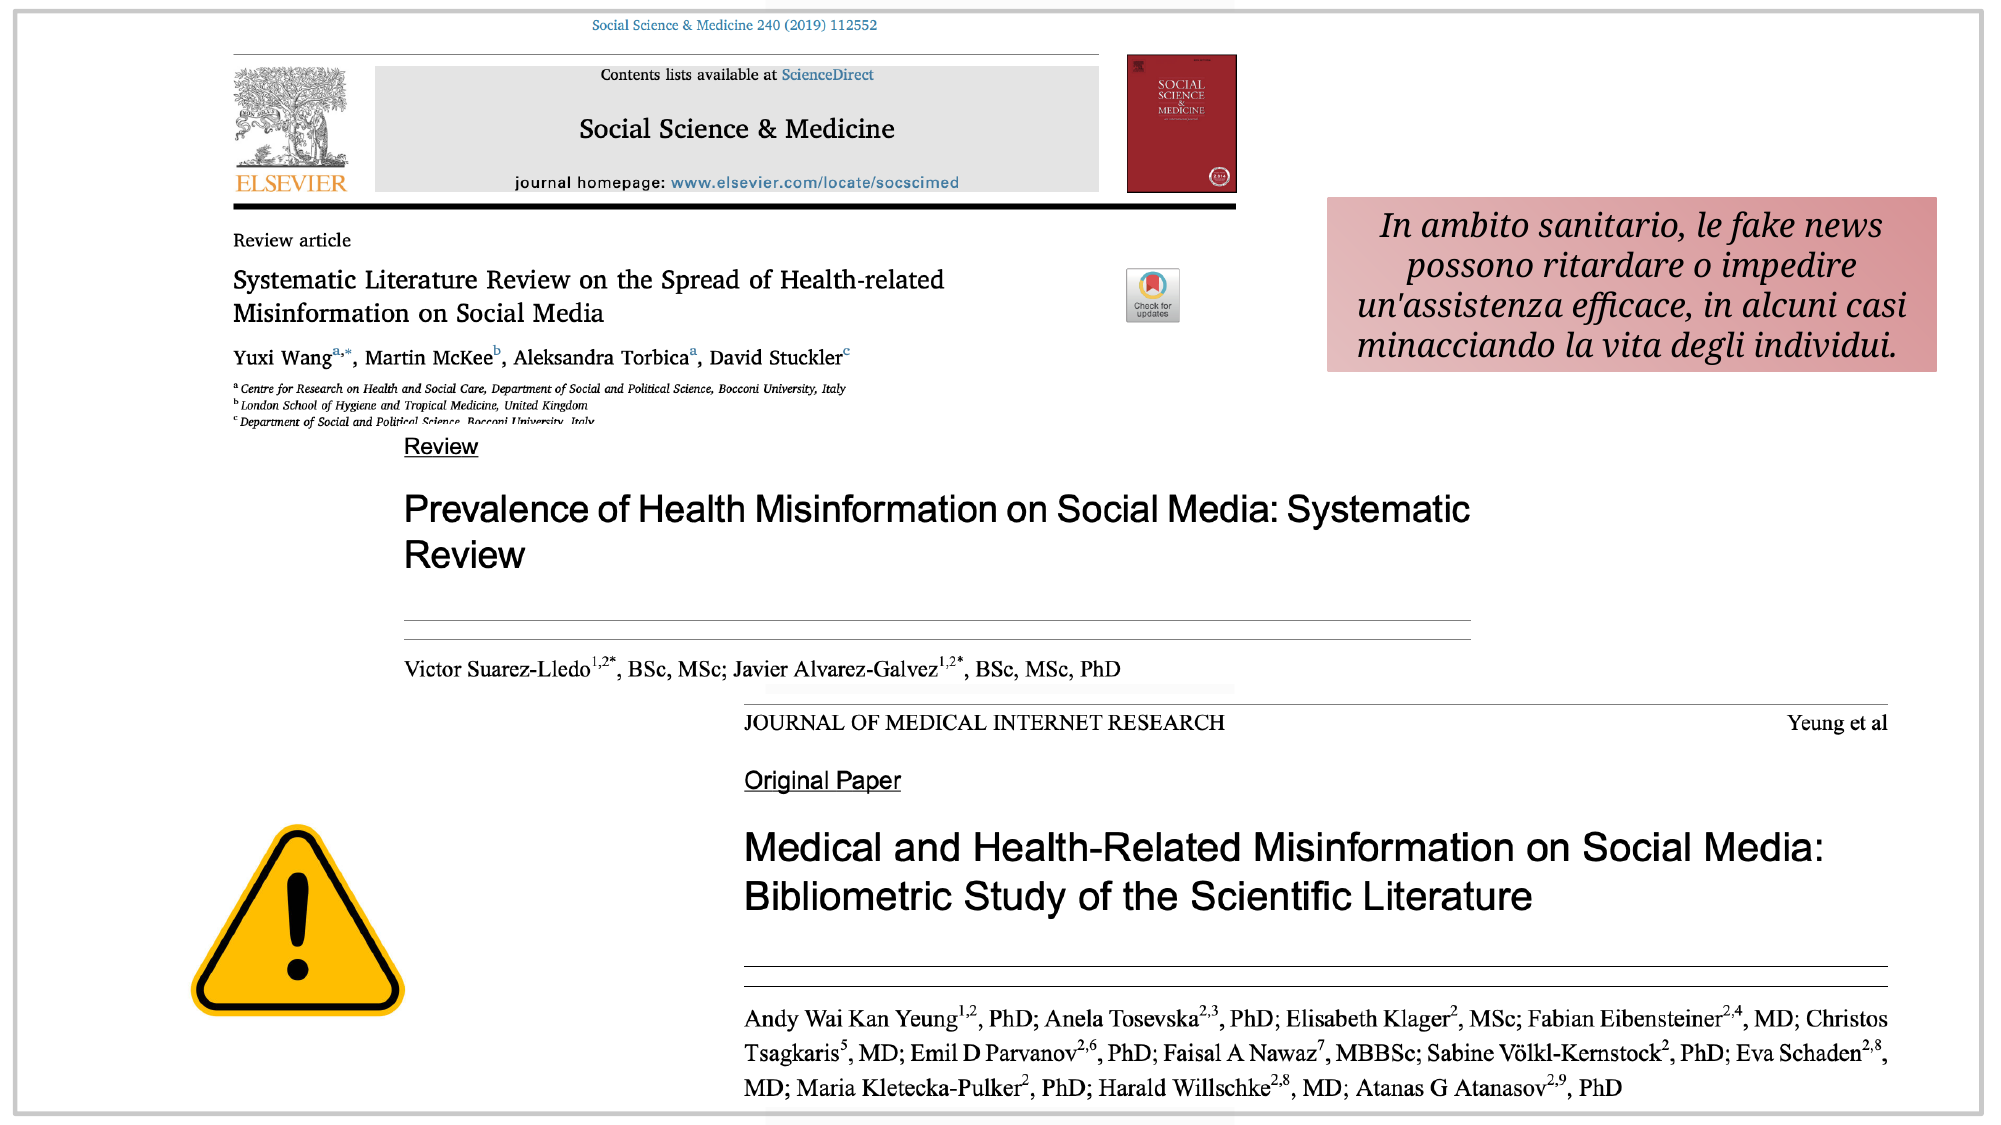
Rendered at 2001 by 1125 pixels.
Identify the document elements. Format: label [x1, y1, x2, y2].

text_box [14, 10, 741, 1115]
picture [228, 12, 1502, 684]
picture [736, 694, 1919, 1108]
picture [136, 759, 458, 1081]
text_box [1250, 10, 1983, 1115]
